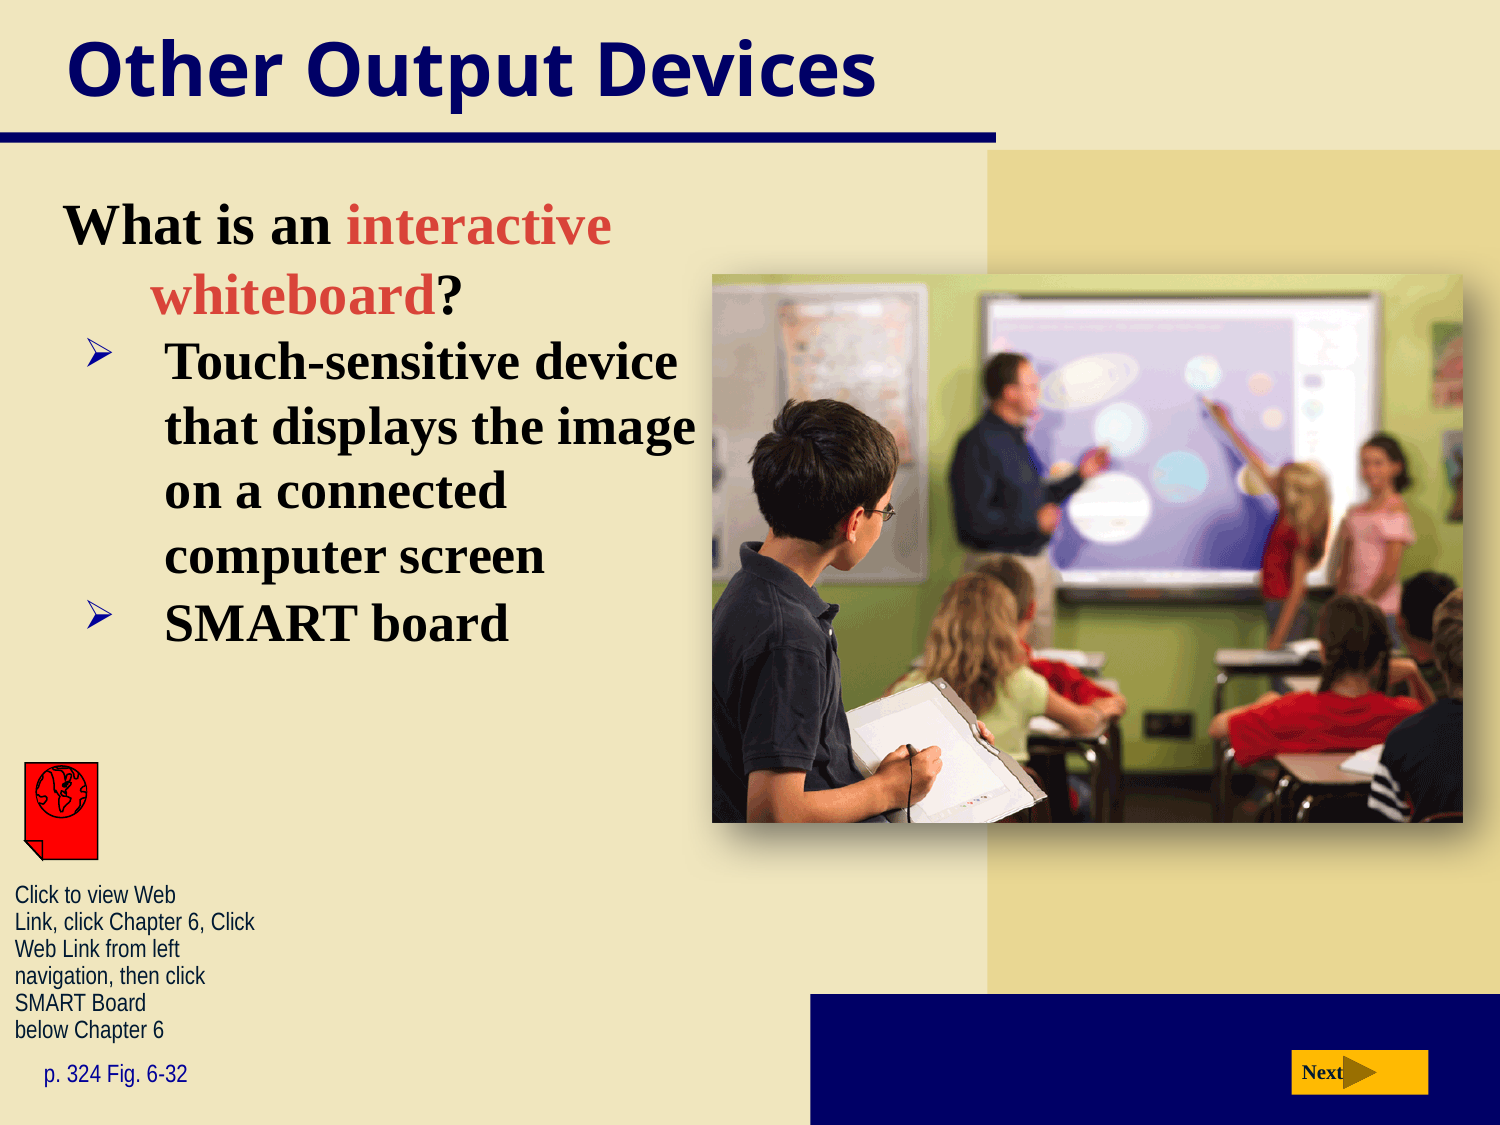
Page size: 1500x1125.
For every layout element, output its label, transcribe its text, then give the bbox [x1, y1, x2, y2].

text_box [1286, 1049, 1429, 1095]
list What is an interactive whiteboard? [47, 178, 747, 555]
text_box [0, 762, 326, 976]
text_box p. 324 Fig. 6-32 [29, 1050, 284, 1095]
picture [712, 274, 1463, 823]
title Other Output Devices [49, 0, 1459, 133]
text_box Touch-sensitive device that displays the image on a connected computer screen SMART board [49, 249, 749, 625]
